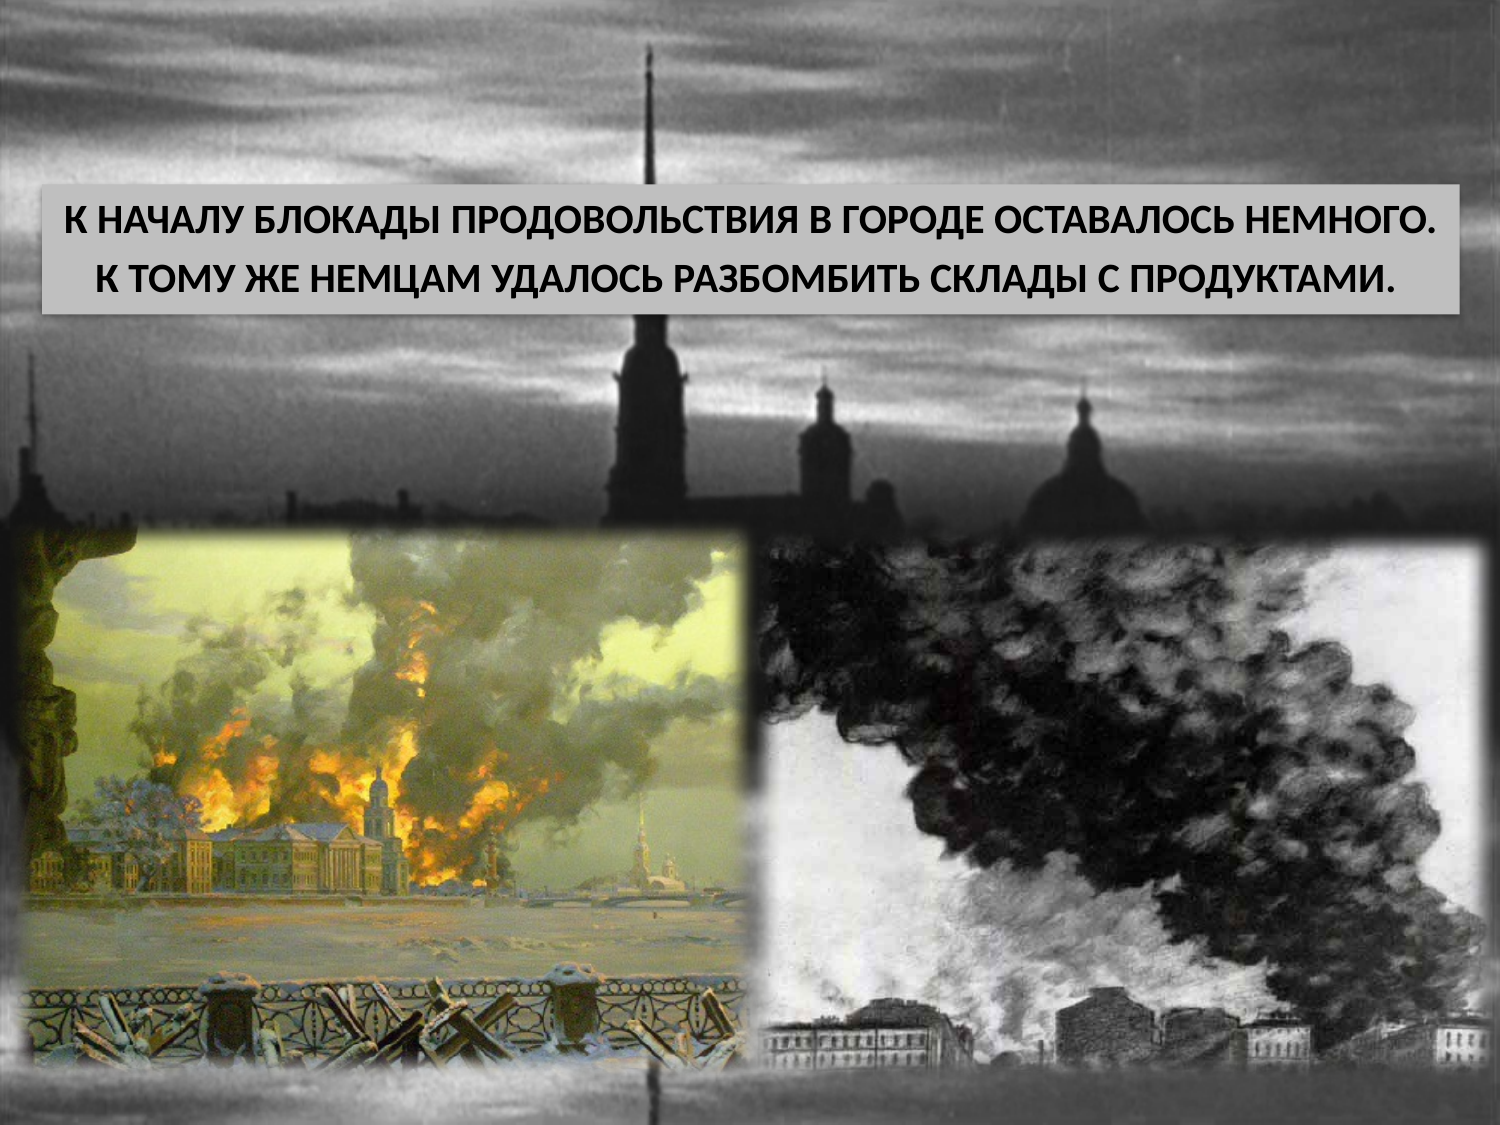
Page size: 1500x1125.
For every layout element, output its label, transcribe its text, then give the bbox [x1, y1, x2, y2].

picture [0, 0, 1500, 1125]
list К НАЧАЛУ БЛОКАДЫ ПРОДОВОЛЬСТВИЯ В ГОРОДЕ ОСТАВАЛОСЬ НЕМНОГО. К ТОМУ ЖЕ НЕМЦАМ УДАЛОСЬ РАЗБОМБИТЬ СКЛАДЫ С ПРОДУКТАМИ. [41, 184, 1460, 315]
